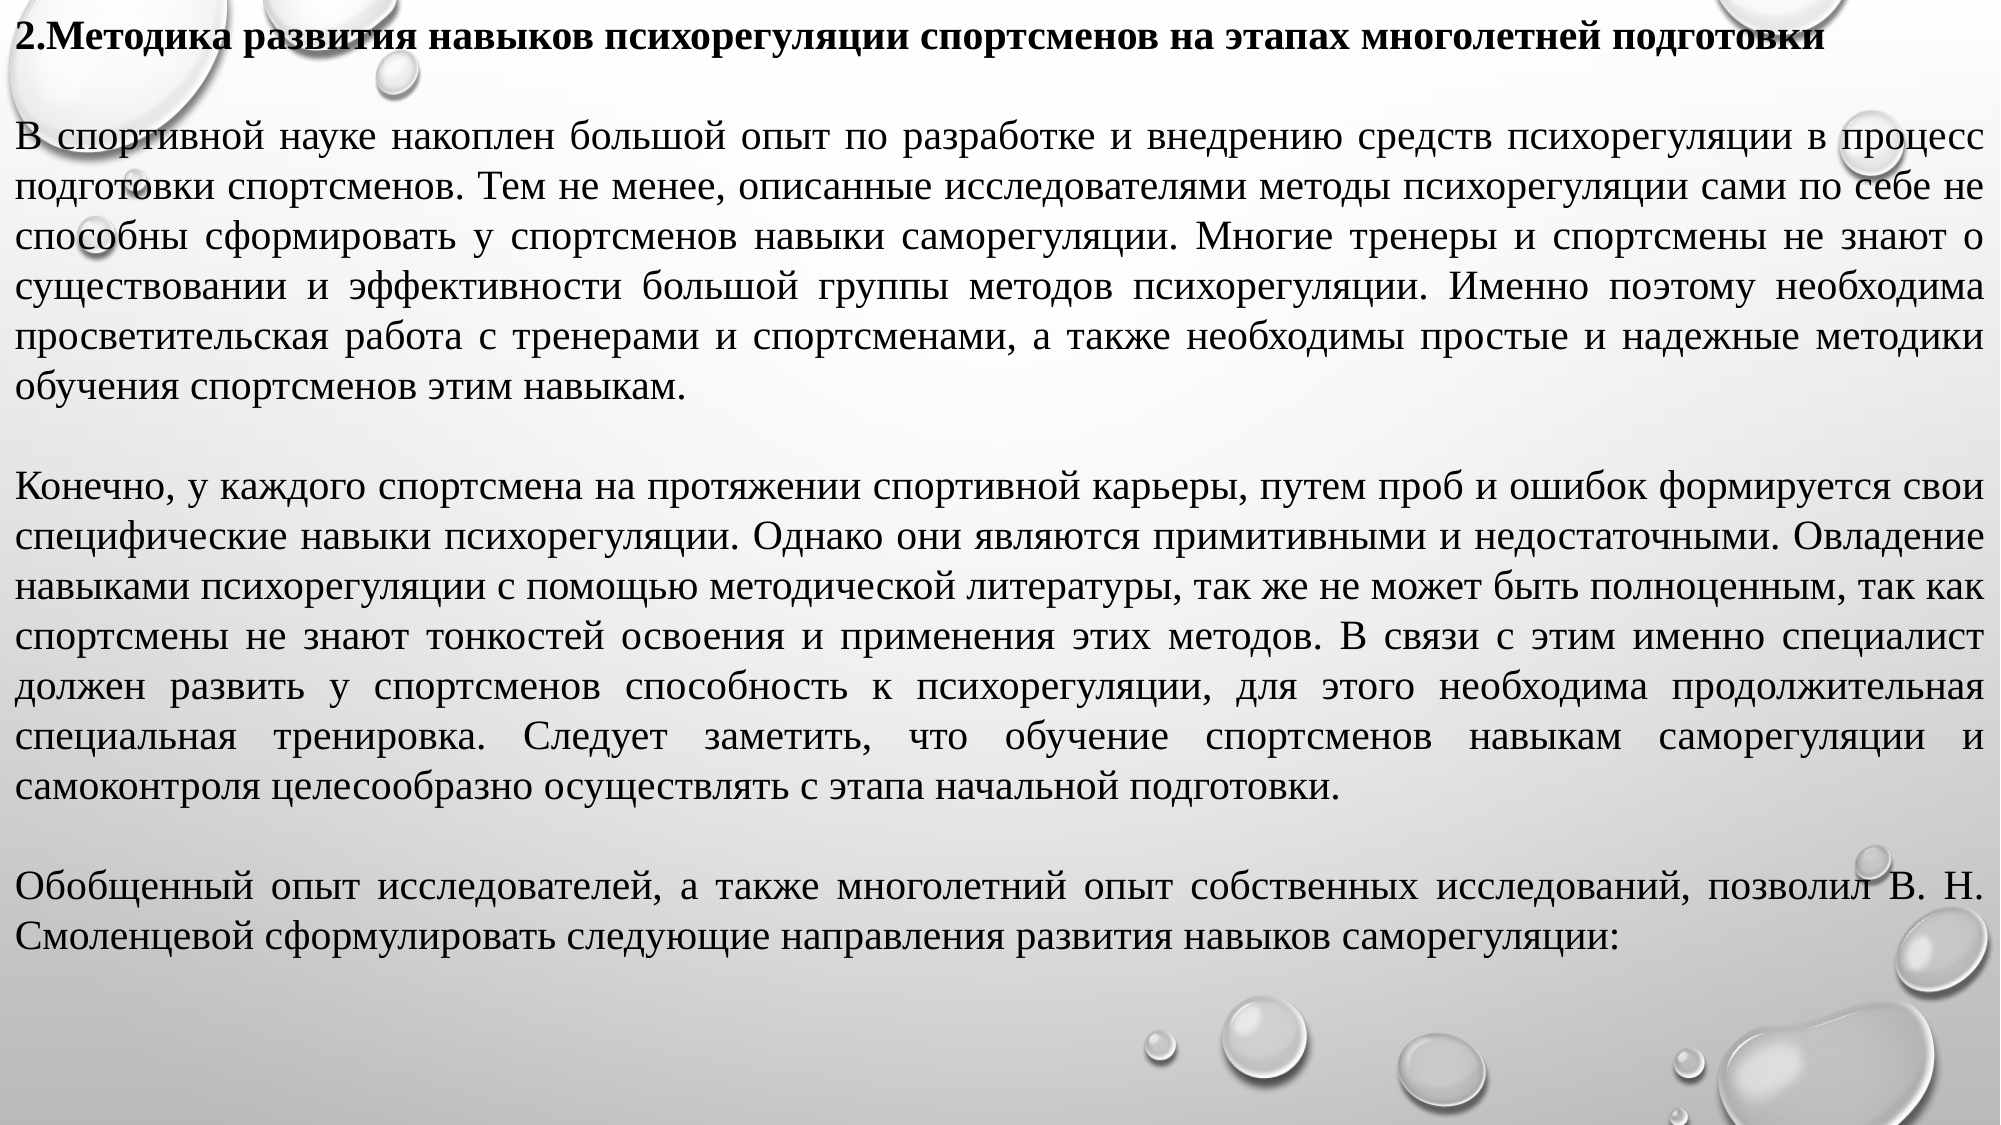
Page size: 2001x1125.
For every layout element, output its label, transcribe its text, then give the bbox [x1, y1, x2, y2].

picture [0, 966, 2000, 1125]
text_box 2.Методика развития навыков психорегуляции спортсменов на этапах многолетней подготовки В спортивной науке накоплен большой опыт по разработке и внедрению средств психорегуляции в процесс подготовки спортсменов. Тем не менее, описанные исследователями методы психорегуляции сами по себе не способны сформировать у спортсменов навыки саморегуляции. Многие тренеры и спортсмены не знают о существовании и эффективности большой группы методов психорегуляции. Именно поэтому необходима просветительская работа с тренерами и спортсменами, а также необходимы простые и надежные методики обучения спортсменов этим навыкам. Конечно, у каждого спортсмена на протяжении спортивной карьеры, путем проб и ошибок формируется свои специфические навыки психорегуляции. Однако они являются примитивными и недостаточными. Овладение навыками психорегуляции с помощью методической литературы, так же не может быть полноценным, так как спортсмены не знают тонкостей освоения и применения этих методов. В связи с этим именно специалист должен развить у спортсменов способность к психорегуляции, для этого необходима продолжительная специальная тренировка. Следует заметить, что обучение спортсменов навыкам саморегуляции и самоконтроля целесообразно осуществлять с этапа начальной подготовки. Обобщенный опыт исследователей, а также многолетний опыт собственных исследований, позволил В. Н. Смоленцевой сформулировать следующие направления развития навыков саморегуляции: [0, 0, 2000, 966]
